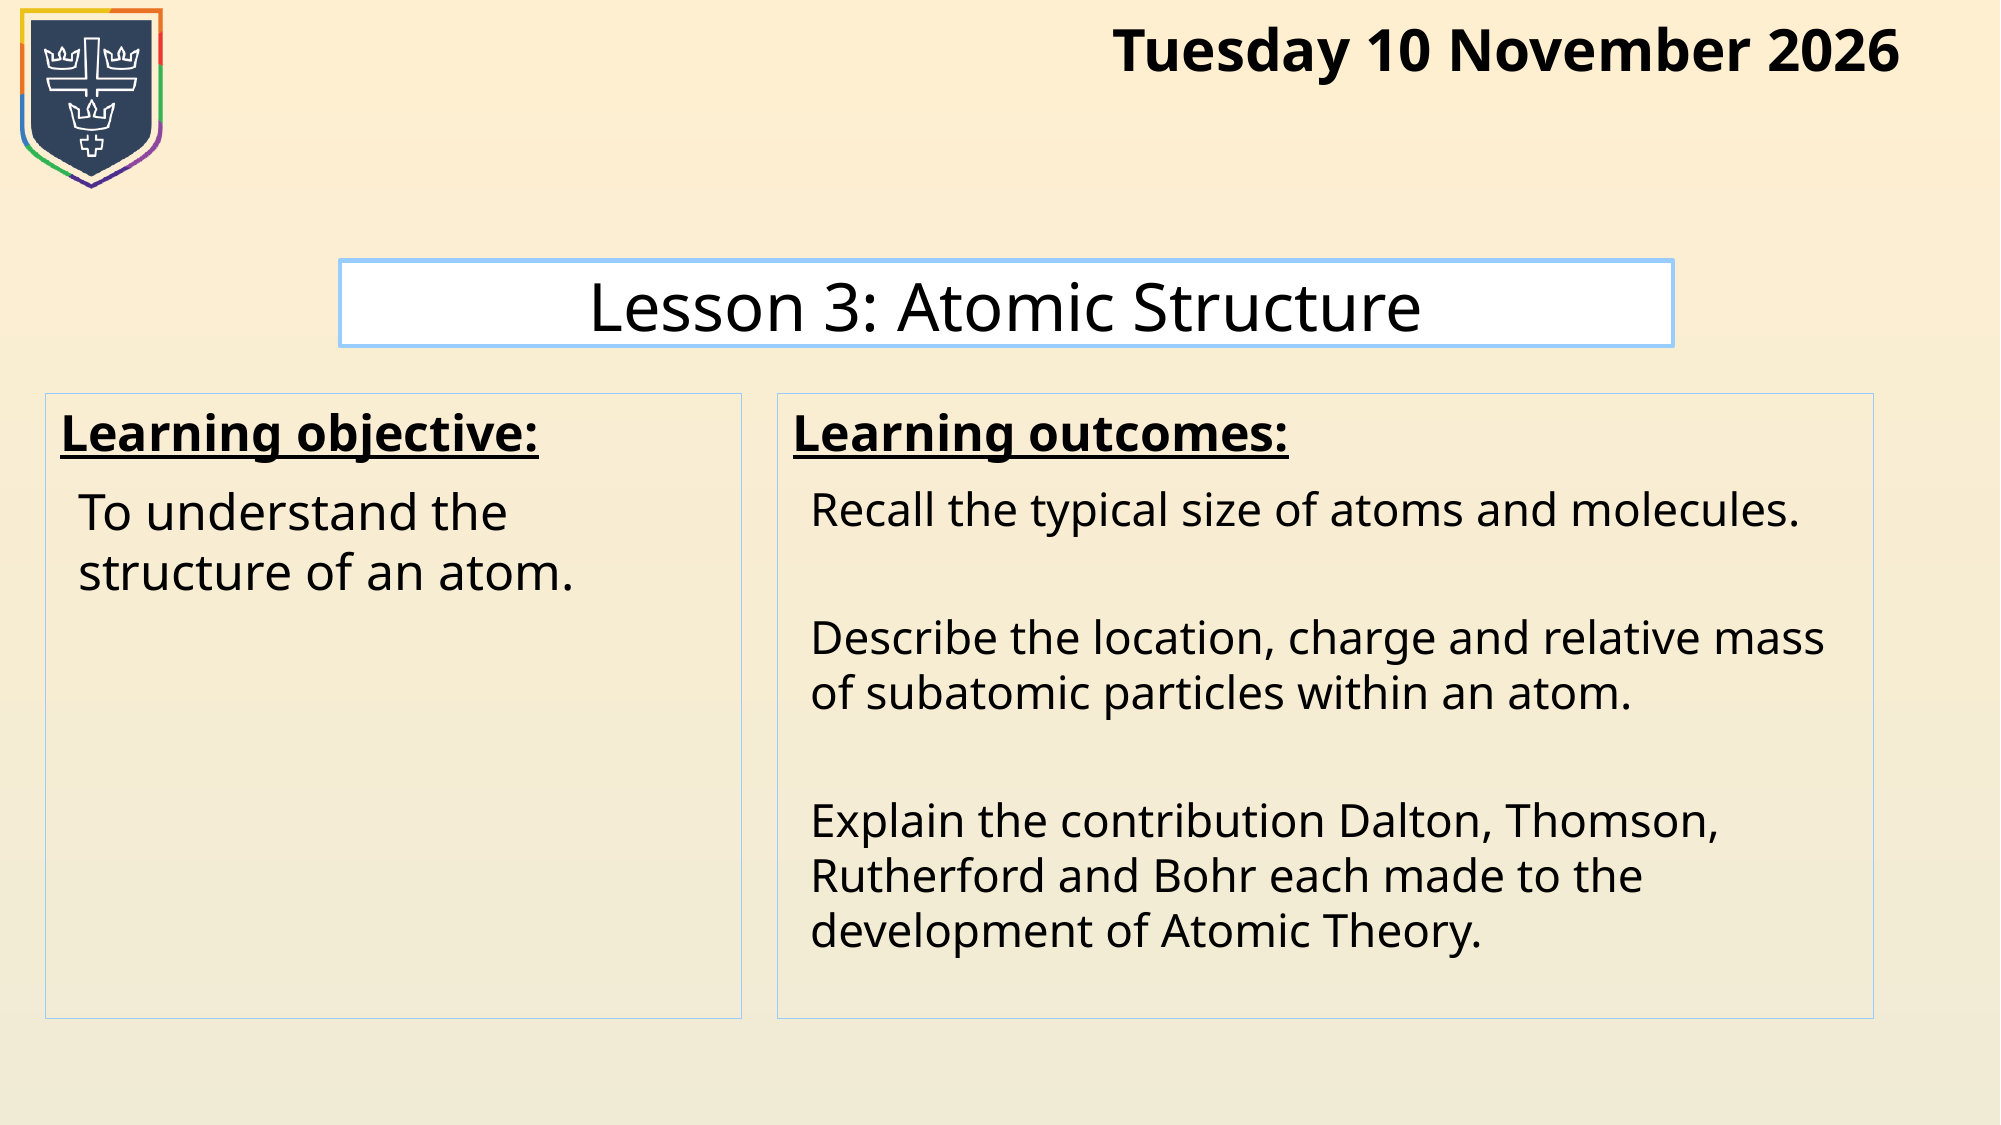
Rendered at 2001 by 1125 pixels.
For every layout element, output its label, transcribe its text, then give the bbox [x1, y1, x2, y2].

title Lesson 3: Atomic Structure [339, 262, 1673, 347]
list To understand the structure of an atom. [63, 472, 725, 993]
list Recall the typical size of atoms and molecules. Describe the location, charge and relative mass of subatomic particles within an atom. Explain the contribution Dalton, Thomson, Rutherford and Bohr each made to the development of Atomic Theory. [795, 472, 1855, 993]
picture [0, 7, 183, 190]
